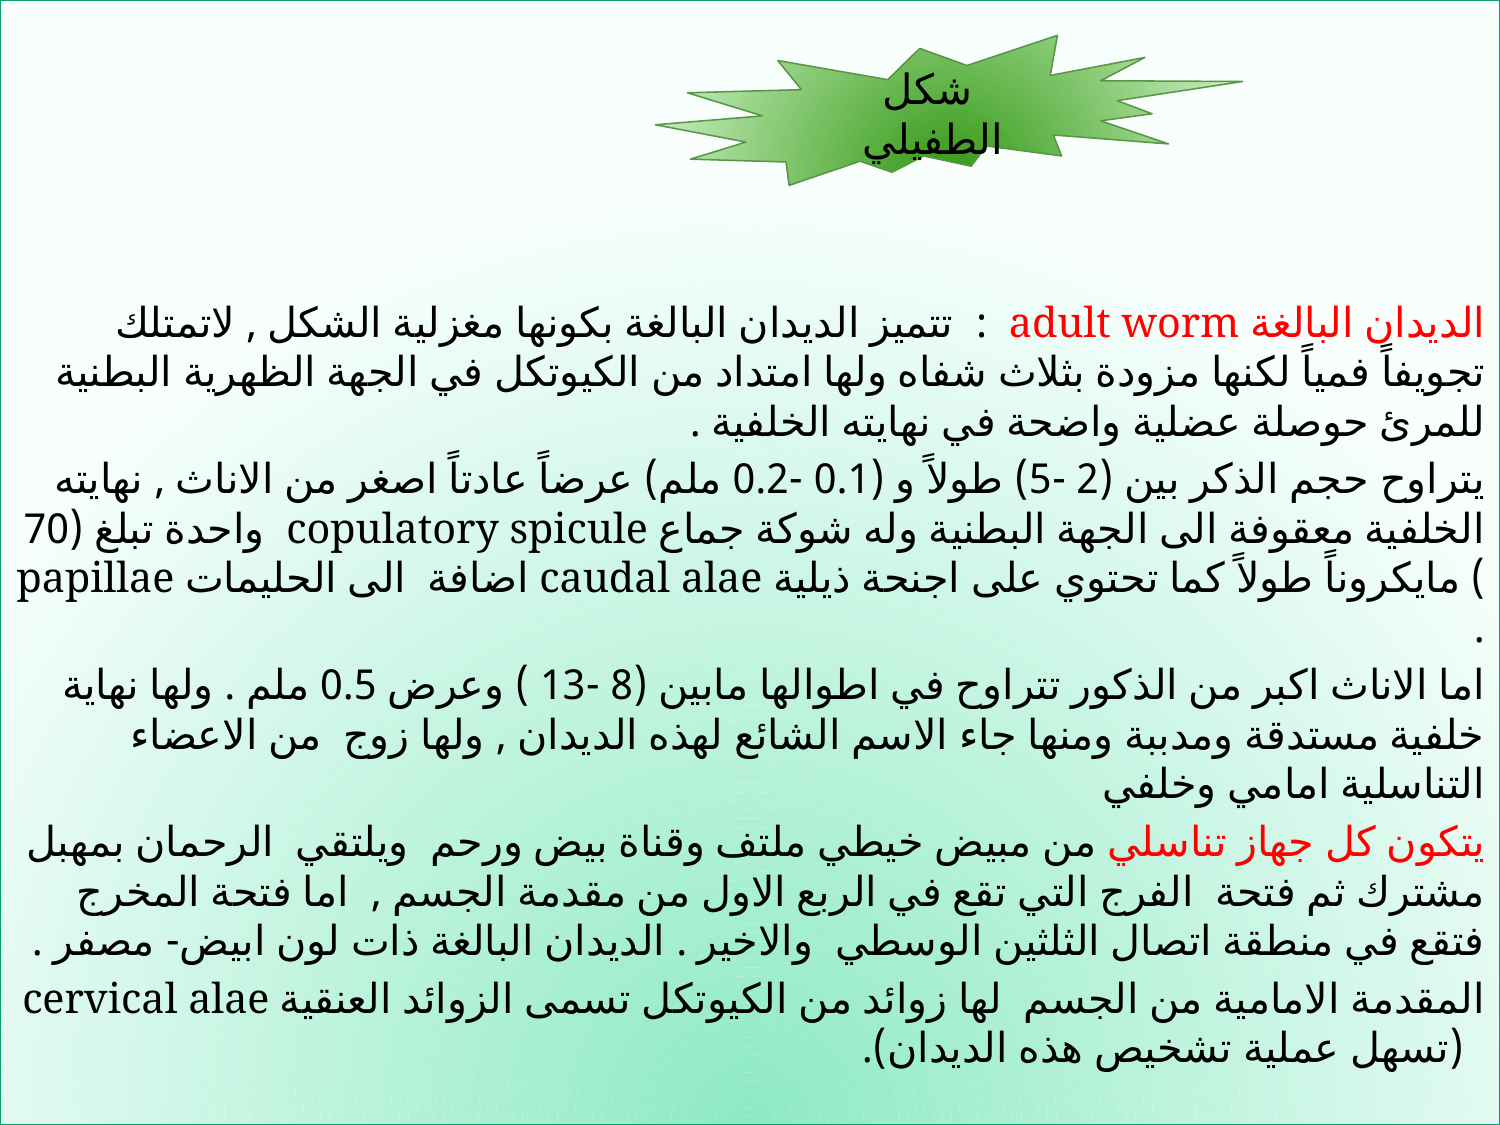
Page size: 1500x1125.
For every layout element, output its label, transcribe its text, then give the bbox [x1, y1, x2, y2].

text_box شكل الطفيلي [654, 34, 1244, 187]
list الديدان البالغة adult worm : تتميز الديدان البالغة بكونها مغزلية الشكل , لاتمتلك تجويفاً فمياً لكنها مزودة بثلاث شفاه ولها امتداد من الكيوتكل في الجهة الظهرية البطنية للمرئ حوصلة عضلية واضحة في نهايته الخلفية . يتراوح حجم الذكر بين (2 -5) طولاً و (0.1 -0.2 ملم) عرضاً عادتاً اصغر من الاناث , نهايته الخلفية معقوفة الى الجهة البطنية وله شوكة جماع copulatory spicule واحدة تبلغ (70 ) مايكروناً طولاً كما تحتوي على اجنحة ذيلية caudal alae اضافة الى الحليمات papillae . اما الاناث اكبر من الذكور تتراوح في اطوالها مابين (8 -13 ) وعرض 0.5 ملم . ولها نهاية خلفية مستدقة ومدببة ومنها جاء الاسم الشائع لهذه الديدان , ولها زوج من الاعضاء التناسلية امامي وخلفي يتكون كل جهاز تناسلي من مبيض خيطي ملتف وقناة بيض ورحم ويلتقي الرحمان بمهبل مشترك ثم فتحة الفرج التي تقع في الربع الاول من مقدمة الجسم , اما فتحة المخرج فتقع في منطقة اتصال الثلثين الوسطي والاخير . الديدان البالغة ذات لون ابيض- مصفر . المقدمة الامامية من الجسم لها زوائد من الكيوتكل تسمى الزوائد العنقية cervical alae (تسهل عملية تشخيص هذه الديدان). [0, 0, 1500, 1125]
